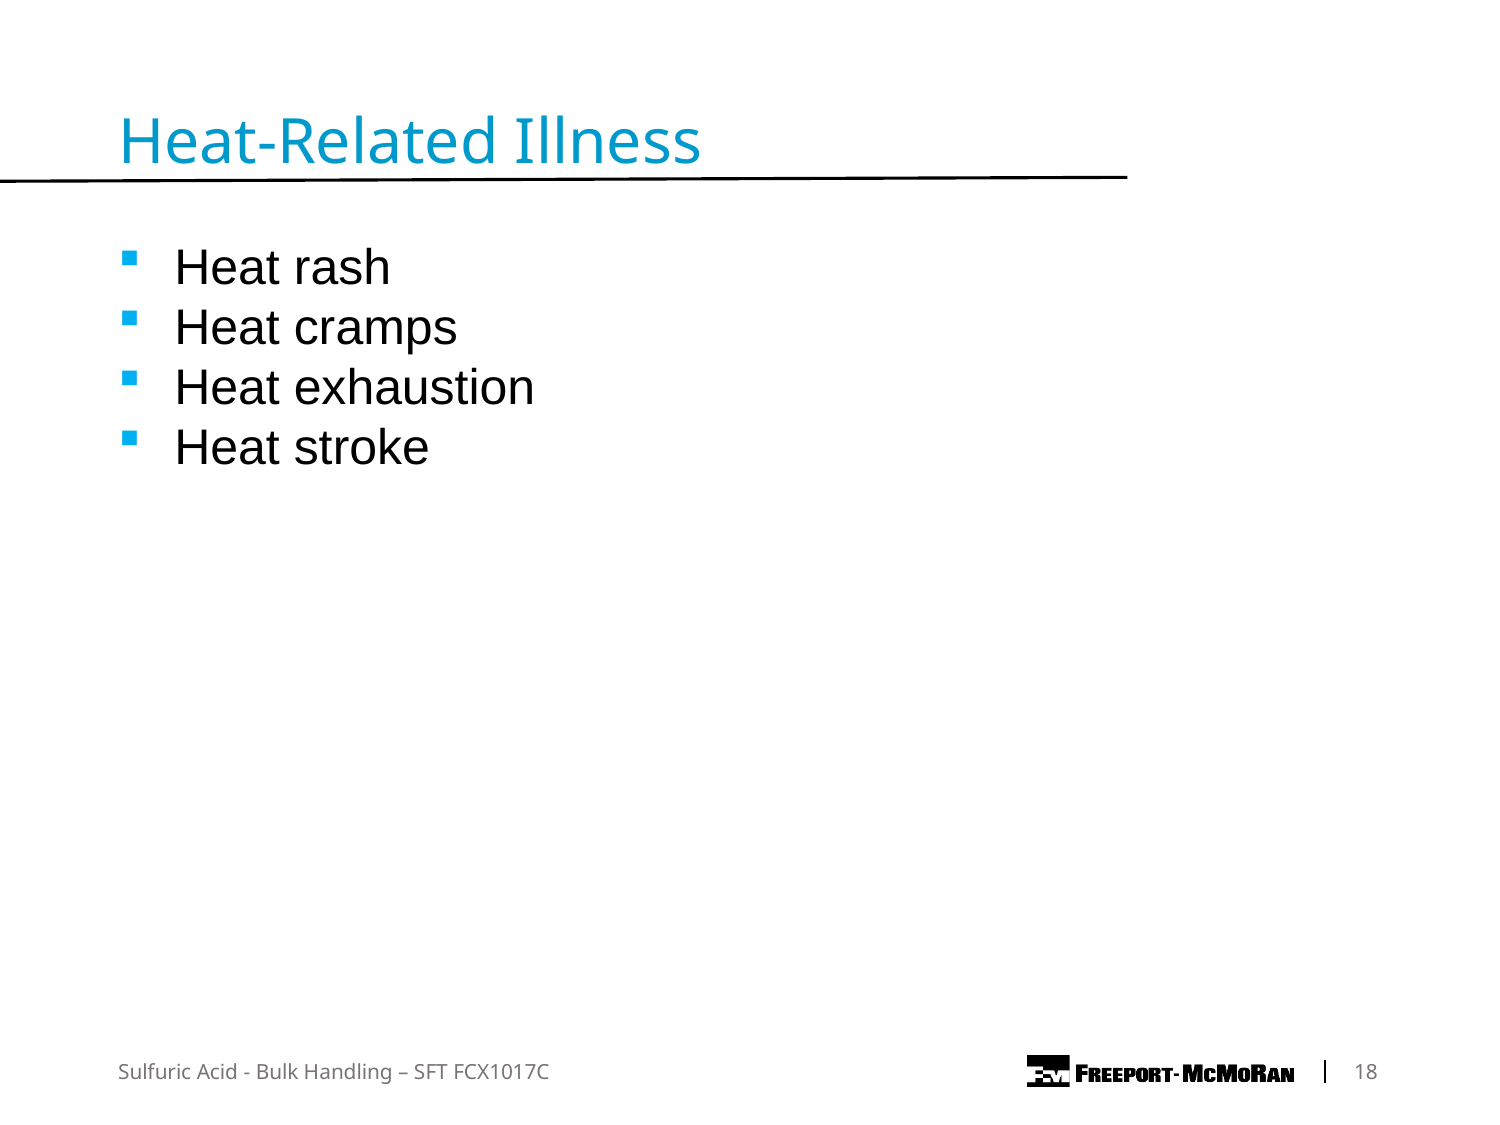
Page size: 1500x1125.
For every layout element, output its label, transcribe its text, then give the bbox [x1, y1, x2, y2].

list Heat-Related Illness [103, 93, 1128, 200]
picture [1027, 1055, 1104, 1087]
list Heat rash Heat cramps Heat exhaustion Heat stroke [103, 227, 1128, 994]
slide_number 18 [1104, 1042, 1399, 1103]
footer Sulfuric Acid - Bulk Handling – SFT FCX1017C [103, 1042, 1003, 1103]
